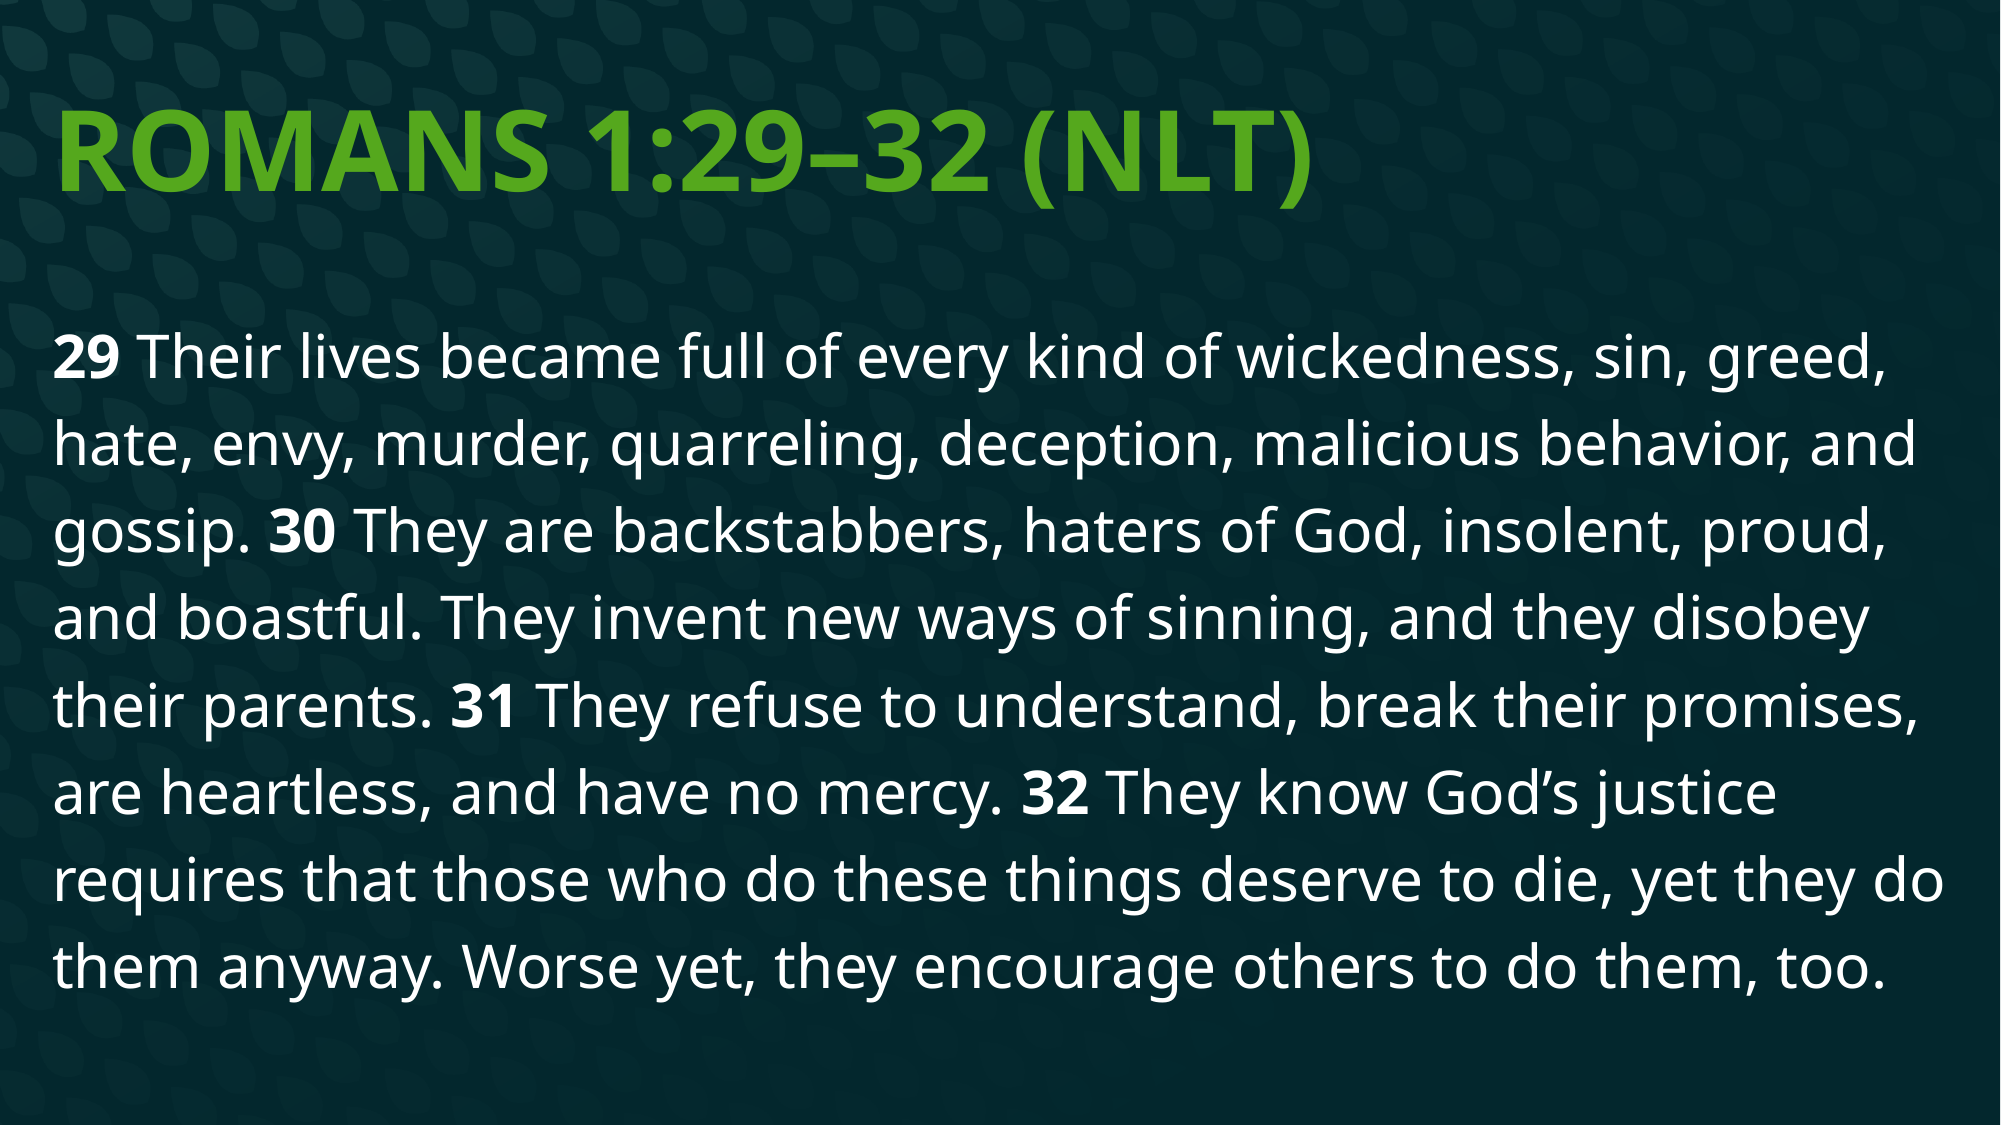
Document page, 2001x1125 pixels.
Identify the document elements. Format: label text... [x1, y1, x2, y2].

list 29 Their lives became full of every kind of wickedness, sin, greed, hate, envy, murder, quarreling, deception, malicious behavior, and gossip. 30 They are backstabbers, haters of God, insolent, proud, and boastful. They invent new ways of sinning, and they disobey their parents. 31 They refuse to understand, break their promises, are heartless, and have no mercy. 32 They know God’s justice requires that those who do these things deserve to die, yet they do them anyway. Worse yet, they encourage others to do them, too. [37, 295, 1973, 1041]
title Romans 1:29–32 (NLT) [37, 33, 1973, 276]
picture [0, 0, 2001, 1125]
